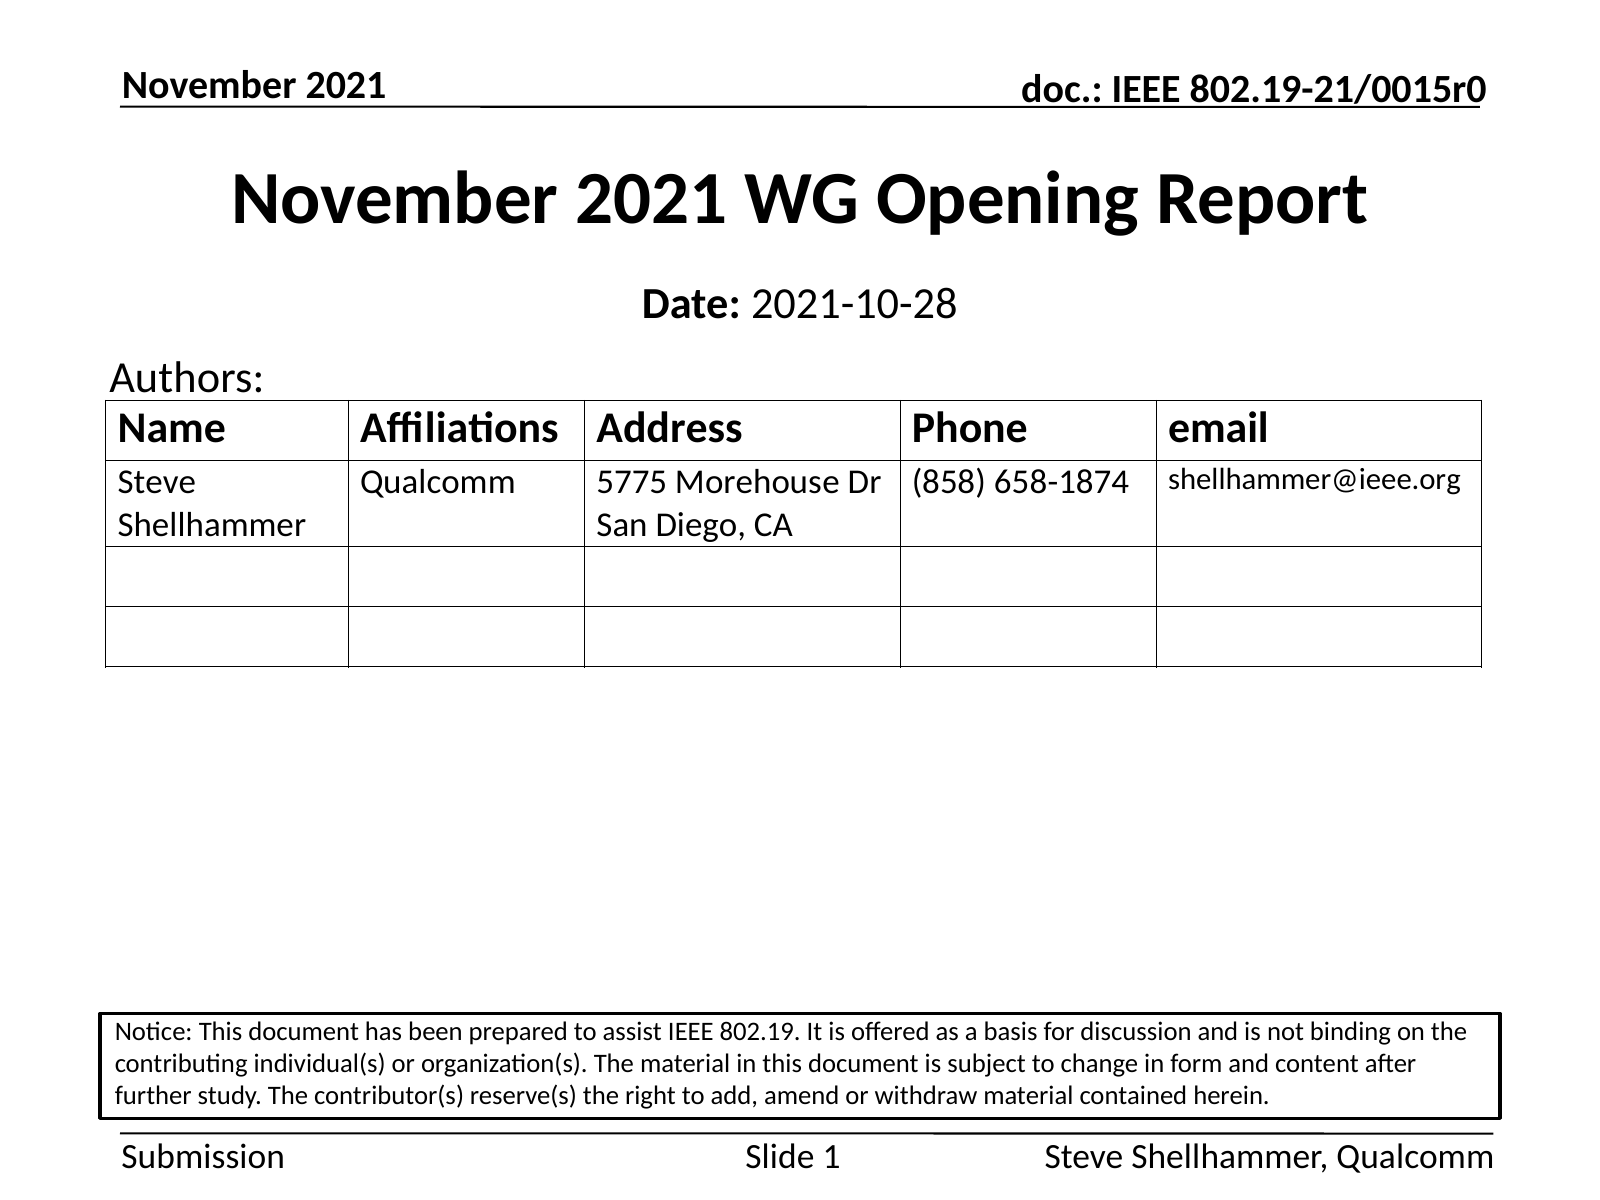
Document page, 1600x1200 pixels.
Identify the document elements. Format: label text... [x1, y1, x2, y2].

footer Steve Shellhammer, Qualcomm [962, 1132, 1495, 1165]
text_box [89, 399, 1511, 840]
title November 2021 WG Opening Report [119, 119, 1481, 266]
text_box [99, 1006, 1501, 1121]
text_box Authors: [93, 339, 347, 398]
slide_number Slide 1 [733, 1132, 854, 1197]
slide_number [121, 58, 526, 107]
list Date: 2021-10-28 [119, 266, 1481, 337]
